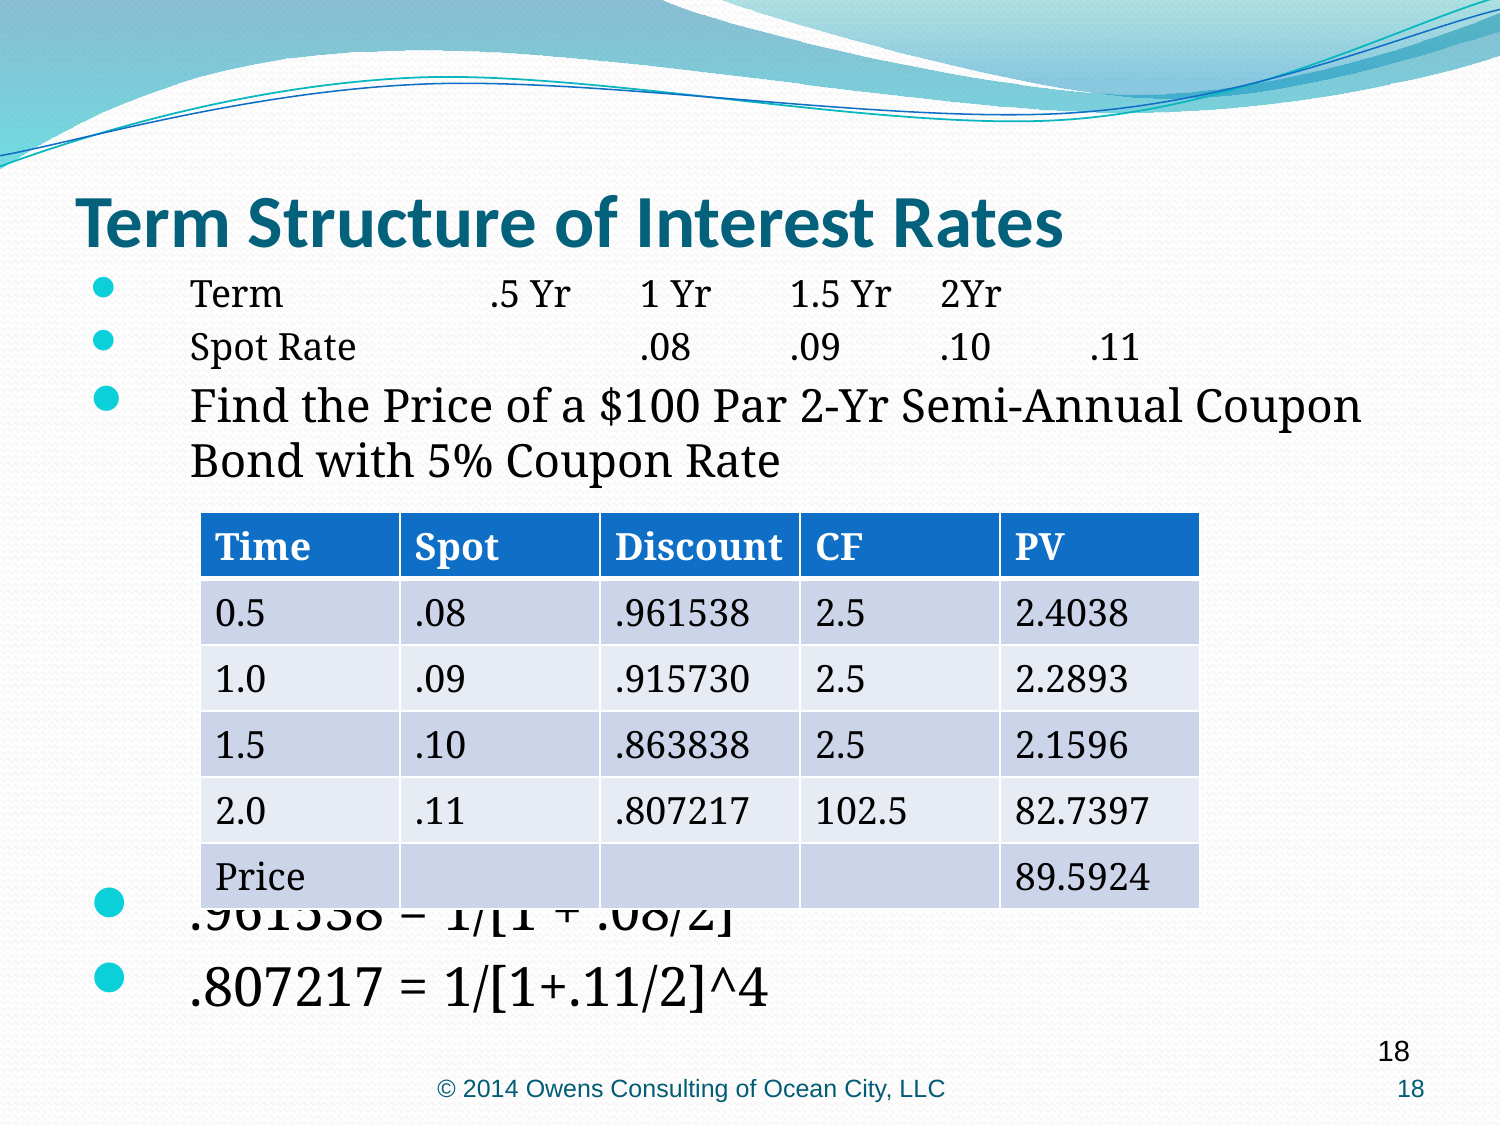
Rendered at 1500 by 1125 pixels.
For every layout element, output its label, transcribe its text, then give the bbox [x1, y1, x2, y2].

table_header Time [201, 513, 399, 576]
table_cell 2.0 [201, 778, 399, 842]
table_header CF [801, 513, 999, 576]
table_cell 102.5 [801, 778, 999, 842]
table_cell Price [201, 844, 399, 908]
table_cell .961538 [601, 581, 799, 644]
table_cell .09 [401, 646, 599, 710]
table_cell 2.5 [801, 581, 999, 644]
table_cell .863838 [601, 712, 799, 776]
table_cell 1.5 [201, 712, 399, 776]
table_cell 2.5 [801, 646, 999, 710]
slide_number 18 [1299, 1042, 1425, 1103]
table_cell 2.5 [801, 712, 999, 776]
table_cell .08 [401, 581, 599, 644]
text_box 18 [1074, 1024, 1425, 1103]
table_header Discount [601, 513, 799, 576]
table_header Spot [401, 513, 599, 576]
table_cell .915730 [601, 646, 799, 710]
table_header PV [1001, 513, 1199, 576]
table_cell [601, 844, 799, 908]
table_cell .807217 [601, 778, 799, 842]
table_cell 89.5924 [1001, 844, 1199, 908]
table_cell 0.5 [201, 581, 399, 644]
table_cell .11 [401, 778, 599, 842]
table_cell [801, 844, 999, 908]
footer © 2014 Owens Consulting of Ocean City, LLC [437, 1042, 988, 1103]
table_cell .10 [401, 712, 599, 776]
table_cell 1.0 [201, 646, 399, 710]
table_cell 2.1596 [1001, 712, 1199, 776]
table_cell 2.4038 [1001, 581, 1199, 644]
table_cell 2.2893 [1001, 646, 1199, 710]
table_cell 82.7397 [1001, 778, 1199, 842]
title Term Structure of Interest Rates [74, 115, 1426, 262]
list Term .5 Yr 1 Yr 1.5 Yr 2Yr Spot Rate .08 .09 .10 .11 Find the Price of a $100 Par 2-Yr Semi-Annual Coupon Bond with 5% Coupon Rate .961538 = 1/[1 + .08/2] .807217 = 1/[1+.11/2]^4 [74, 262, 1426, 983]
table_cell [401, 844, 599, 908]
